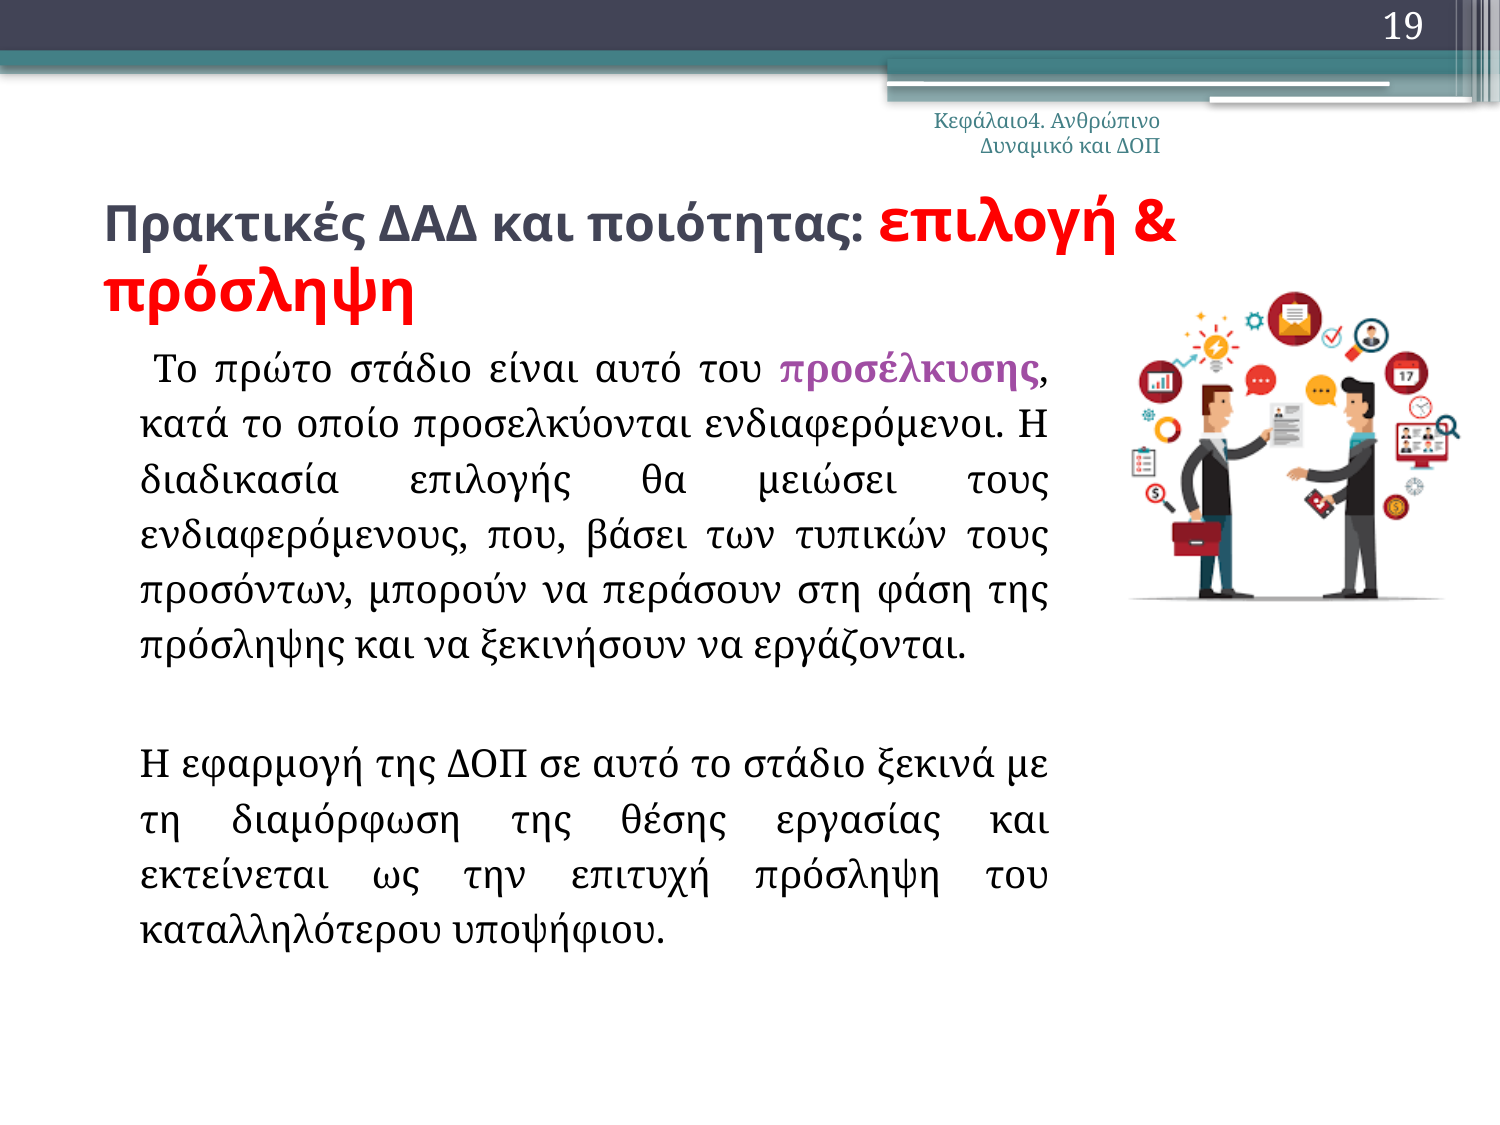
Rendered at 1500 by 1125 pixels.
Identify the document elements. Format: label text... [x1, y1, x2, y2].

slide_number 19 [1341, 0, 1466, 61]
list Το πρώτο στάδιο είναι αυτό του προσέλκυσης, κατά το οποίο προσελκύονται ενδιαφερόμενοι. Η διαδικασία επιλογής θα μειώσει τους ενδιαφερόμενους, που, βάσει των τυπικών τους προσόντων, μπορούν να περάσουν στη φάση της πρόσληψης και να ξεκινήσουν να εργάζονται. Η εφαρμογή της ΔΟΠ σε αυτό το στάδιο ξεκινά με τη διαμόρφωση της θέσης εργασίας και εκτείνεται ως την επιτυχή πρόσληψη του καταλληλότερου υποψήφιου. [112, 331, 1064, 967]
footer Κεφάλαιο4. Ανθρώπινο Δυναμικό και ΔΟΠ [862, 100, 1176, 175]
picture [1121, 266, 1466, 626]
text_box Πρακτικές ΔΑΔ και ποιότητας: επιλογή & πρόσληψη [88, 175, 1412, 331]
